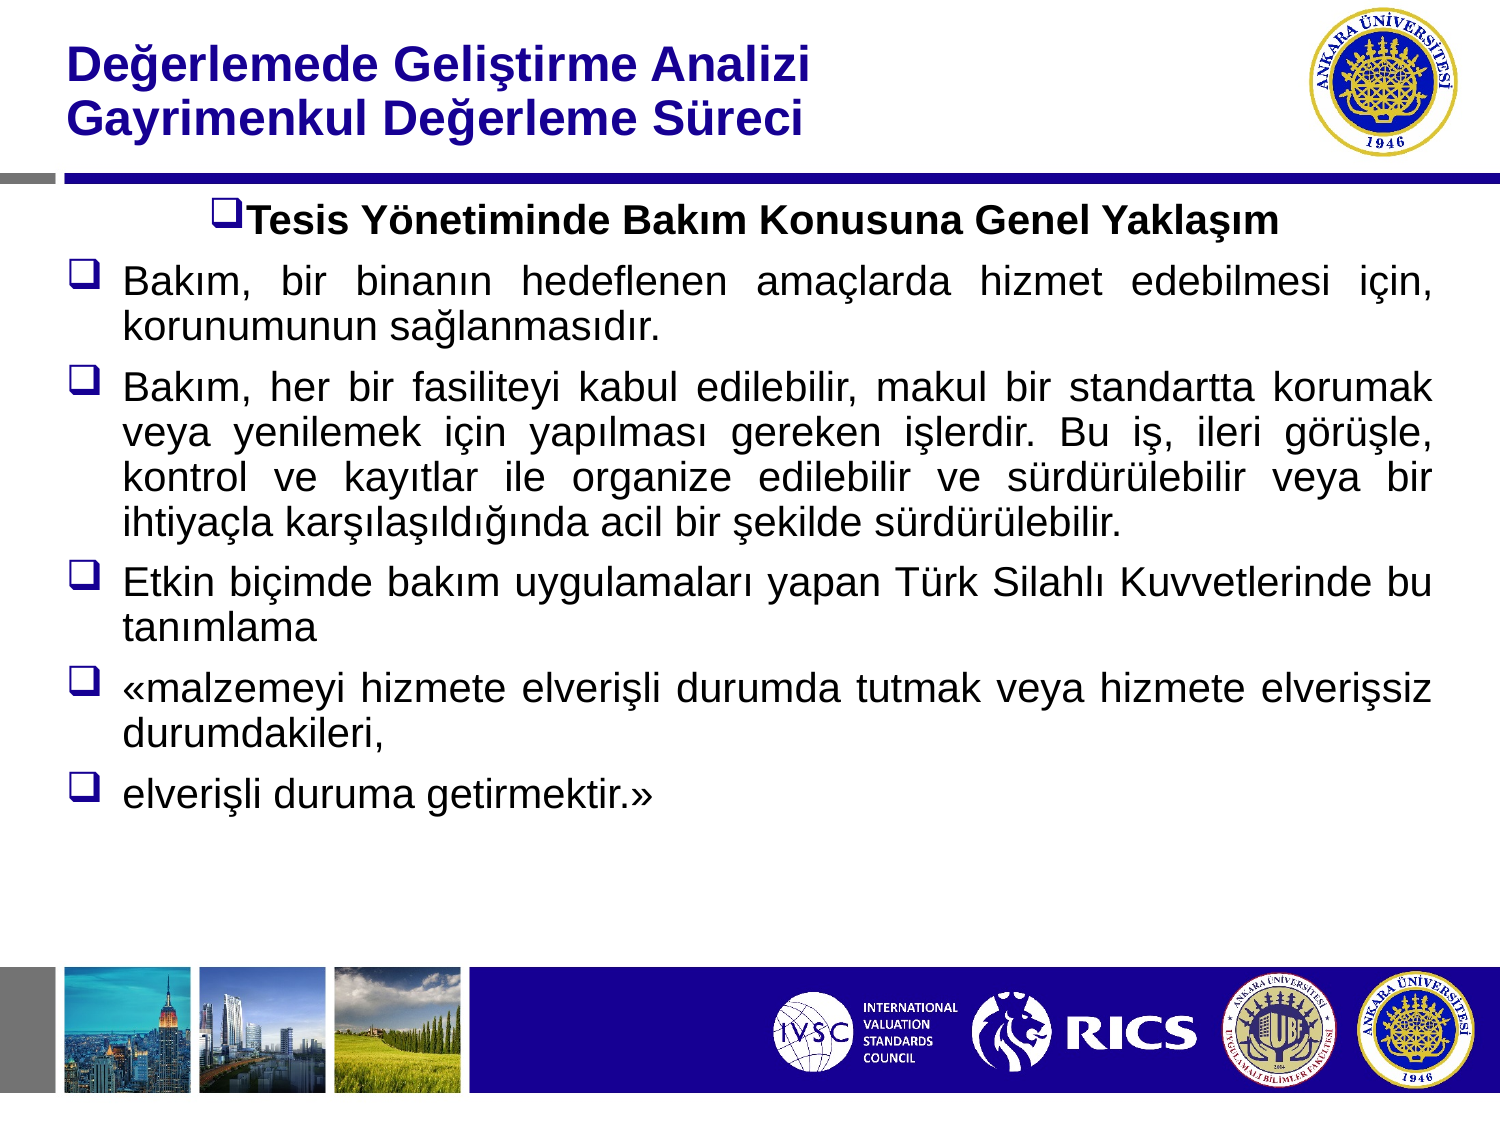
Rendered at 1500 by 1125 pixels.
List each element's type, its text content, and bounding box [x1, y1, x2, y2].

picture [0, 0, 1500, 1125]
list Tesis Yönetiminde Bakım Konusuna Genel Yaklaşım Bakım, bir binanın hedeflenen amaçlarda hizmet edebilmesi için, korunumunun sağlanmasıdır. Bakım, her bir fasiliteyi kabul edilebilir, makul bir standartta korumak veya yenilemek için yapılması gereken işlerdir. Bu iş, ileri görüşle, kontrol ve kayıtlar ile organize edilebilir ve sürdürülebilir veya bir ihtiyaçla karşılaşıldığında acil bir şekilde sürdürülebilir. Etkin biçimde bakım uygulamaları yapan Türk Silahlı Kuvvetlerinde bu tanımlama «malzemeyi hizmete elverişli durumda tutmak veya hizmete elverişsiz durumdakileri, elverişli duruma getirmektir.» [51, 191, 1449, 925]
text_box Değerlemede Geliştirme Analizi Gayrimenkul Değerleme Süreci [51, 30, 1449, 136]
